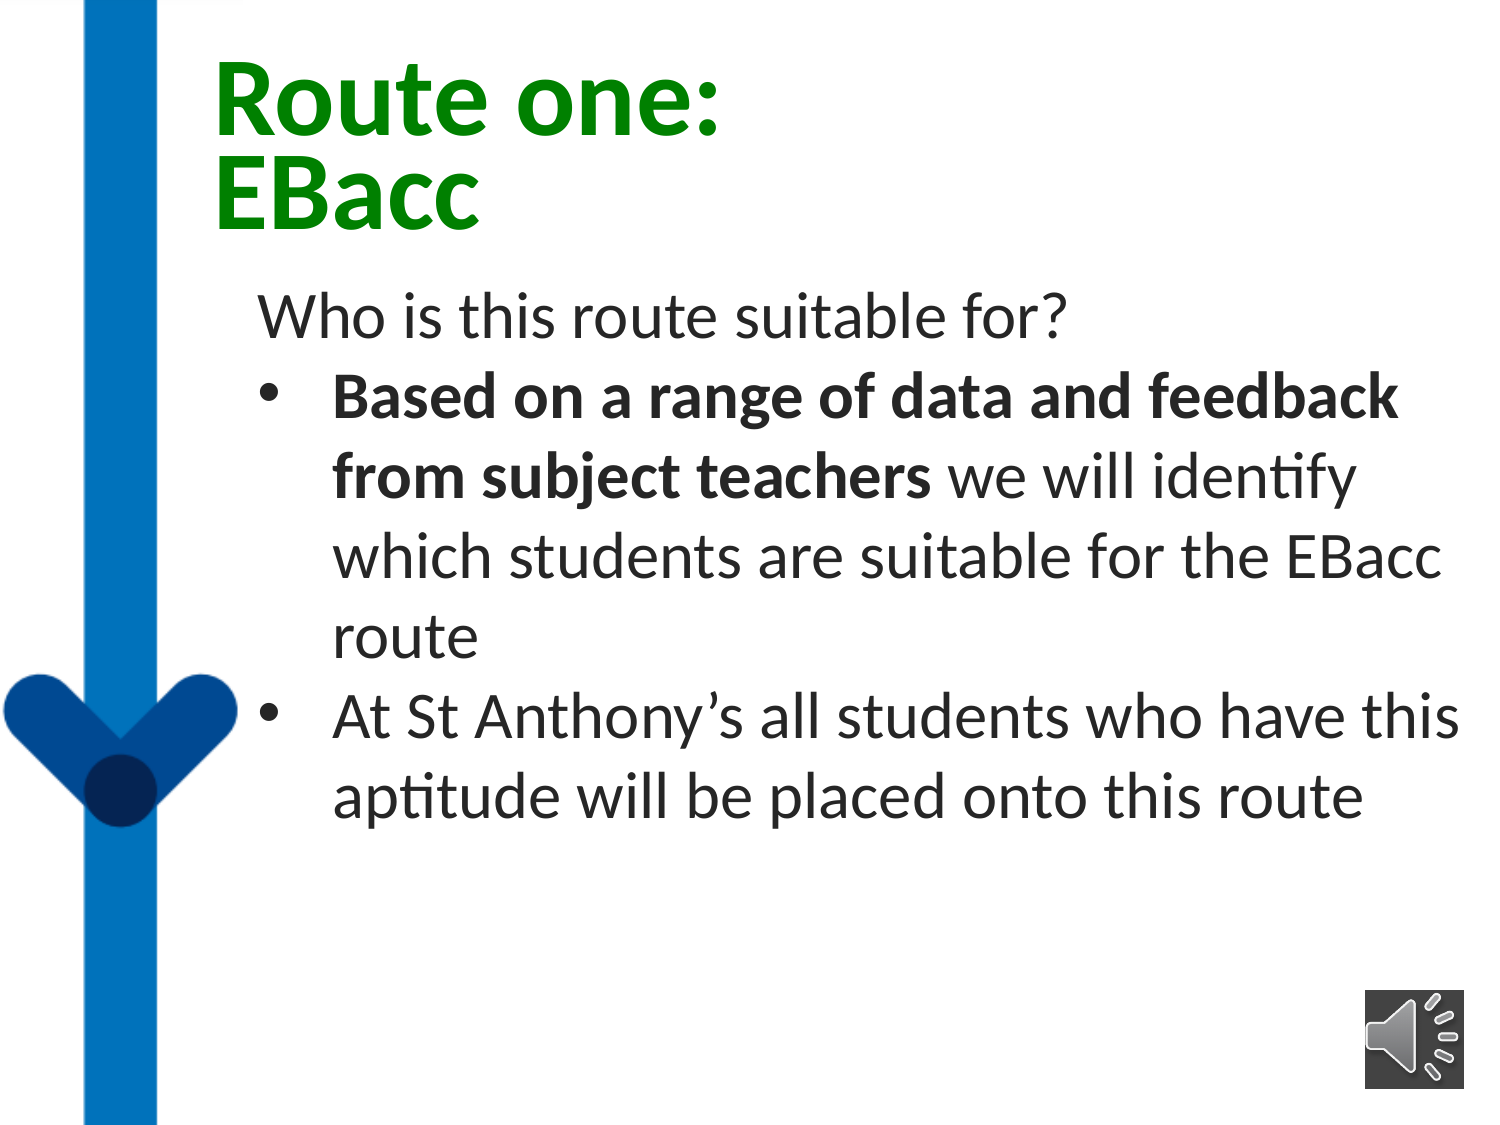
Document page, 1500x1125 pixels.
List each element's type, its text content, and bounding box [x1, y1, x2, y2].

text_box Route one: EBacc [243, 52, 1500, 256]
text_box Who is this route suitable for? Based on a range of data and feedback from subject teachers we will identify which students are suitable for the EBacc route At St Anthony’s all students who have this aptitude will be placed onto this route [243, 264, 1500, 839]
picture [0, 0, 243, 1125]
picture [1364, 989, 1465, 1090]
